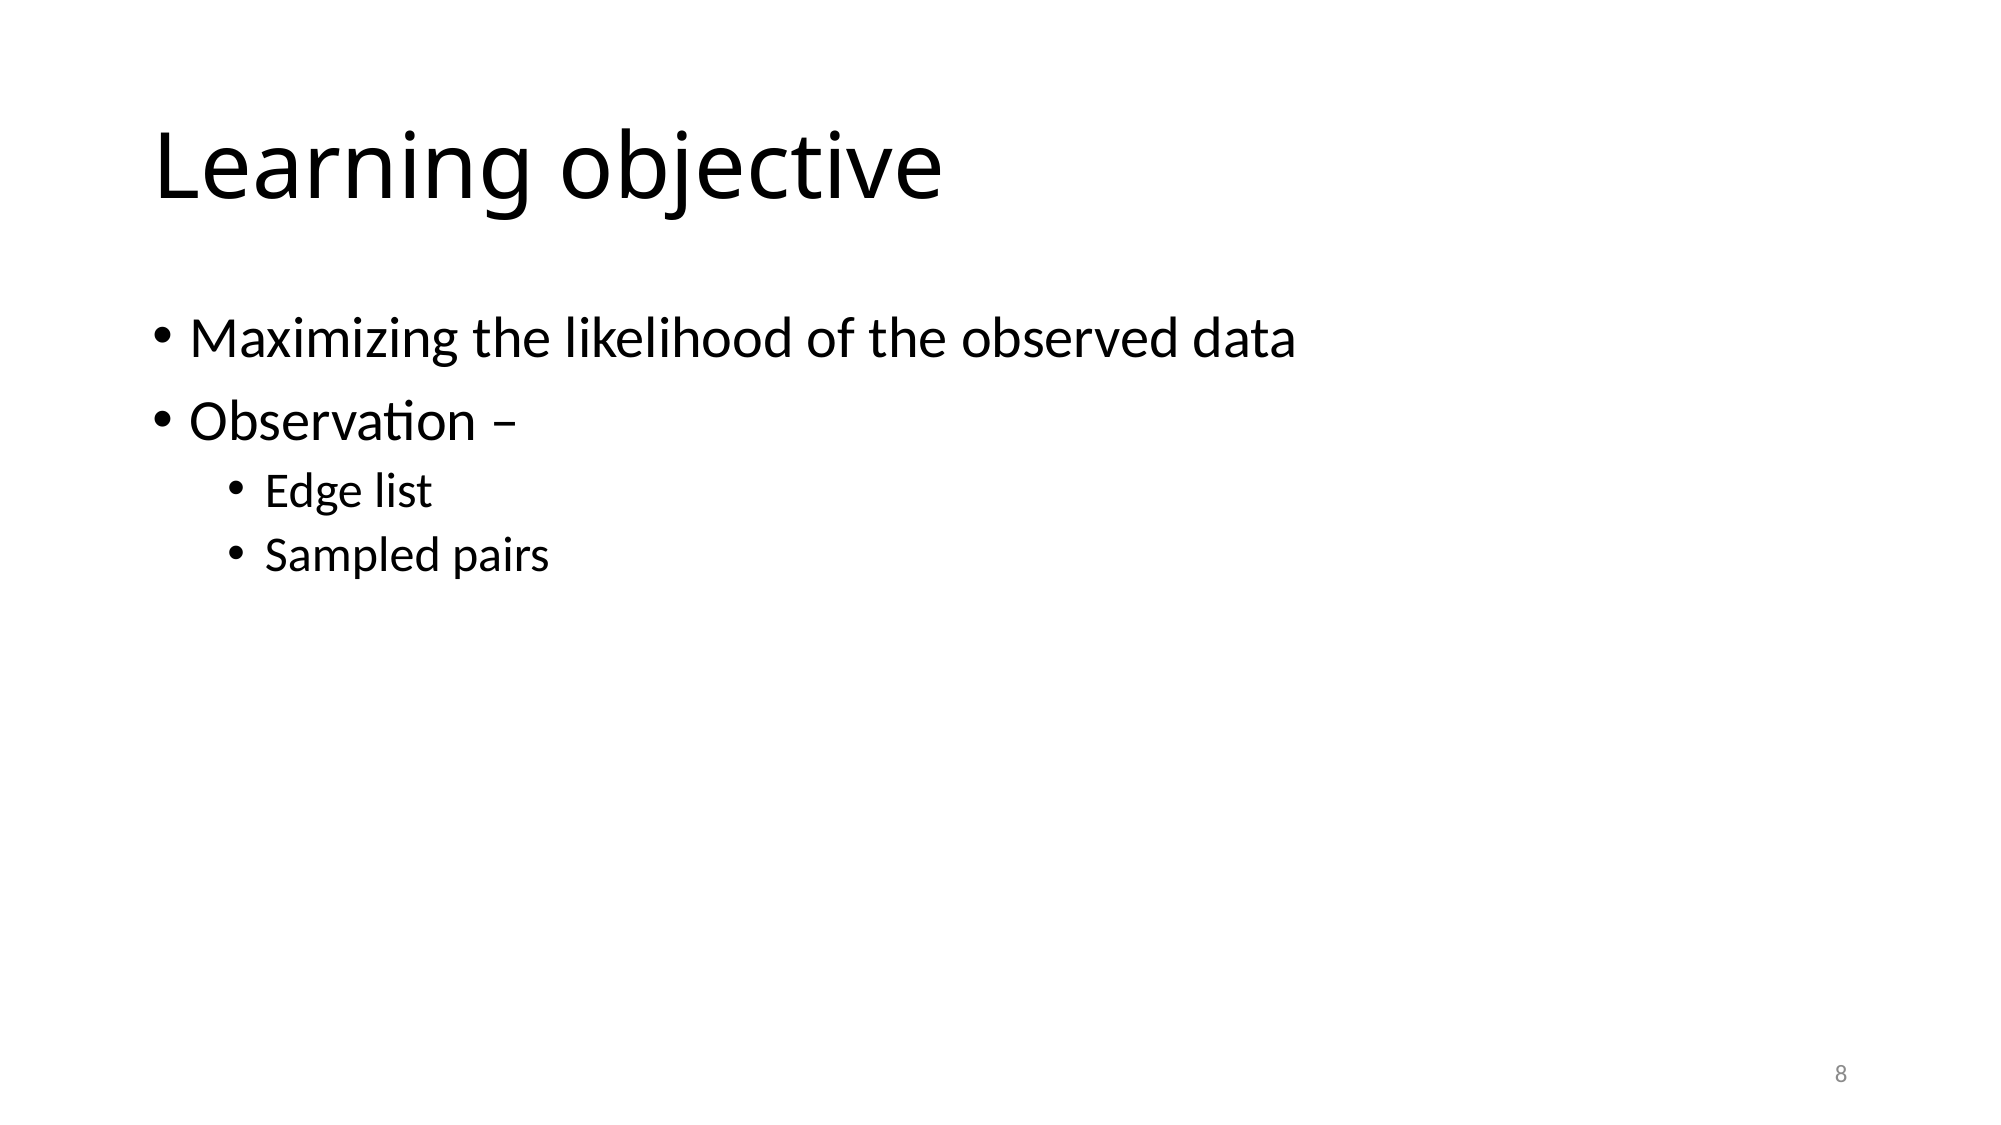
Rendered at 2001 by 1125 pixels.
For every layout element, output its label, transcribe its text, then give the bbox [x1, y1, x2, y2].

slide_number 8 [1412, 1042, 1863, 1103]
title Learning objective [137, 59, 1863, 278]
